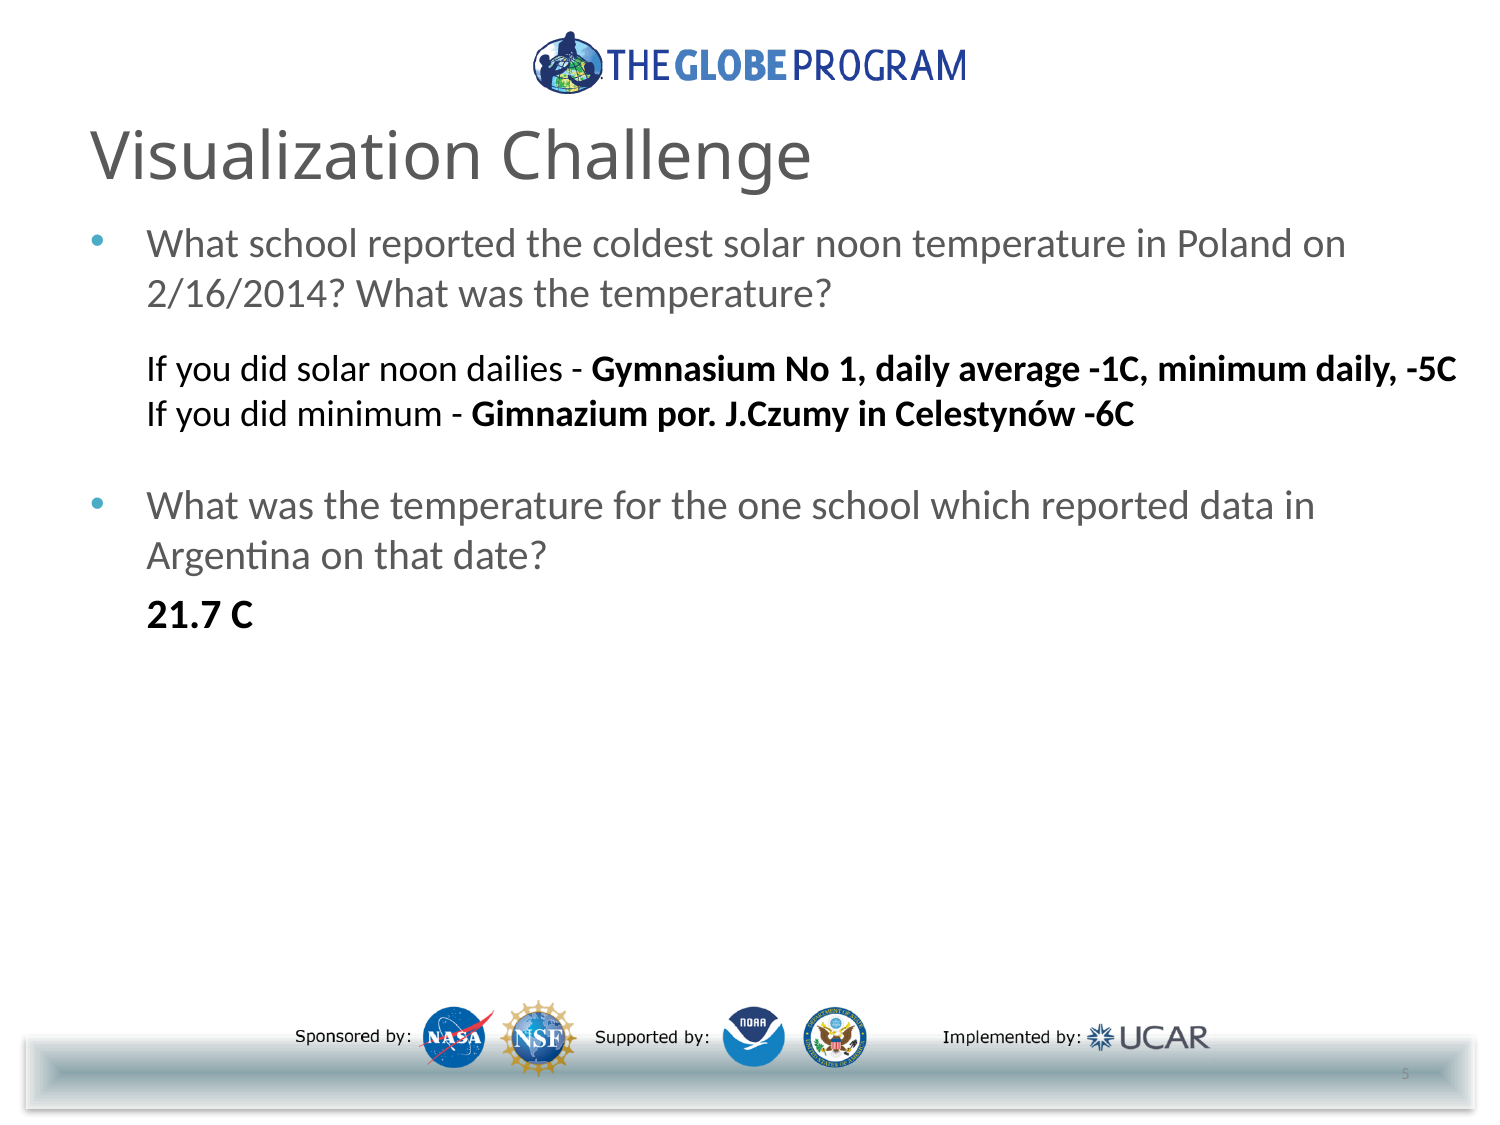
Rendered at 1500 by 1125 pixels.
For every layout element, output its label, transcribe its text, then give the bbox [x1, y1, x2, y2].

slide_number 5 [1074, 1042, 1425, 1103]
picture [526, 24, 975, 81]
text_box 21.7 C [131, 579, 269, 645]
list What school reported the coldest solar noon temperature in Poland on 2/16/2014? What was the temperature? [75, 208, 1425, 376]
picture [262, 1000, 1238, 1085]
text_box If you did solar noon dailies - Gymnasium No 1, daily average -1C, minimum daily, -5C If you did minimum - Gimnazium por. J.Czumy in Celestynów -6C [131, 336, 1500, 442]
text_box What was the temperature for the one school which reported data in Argentina on that date? [74, 470, 1425, 639]
title Visualization Challenge [75, 81, 1425, 208]
